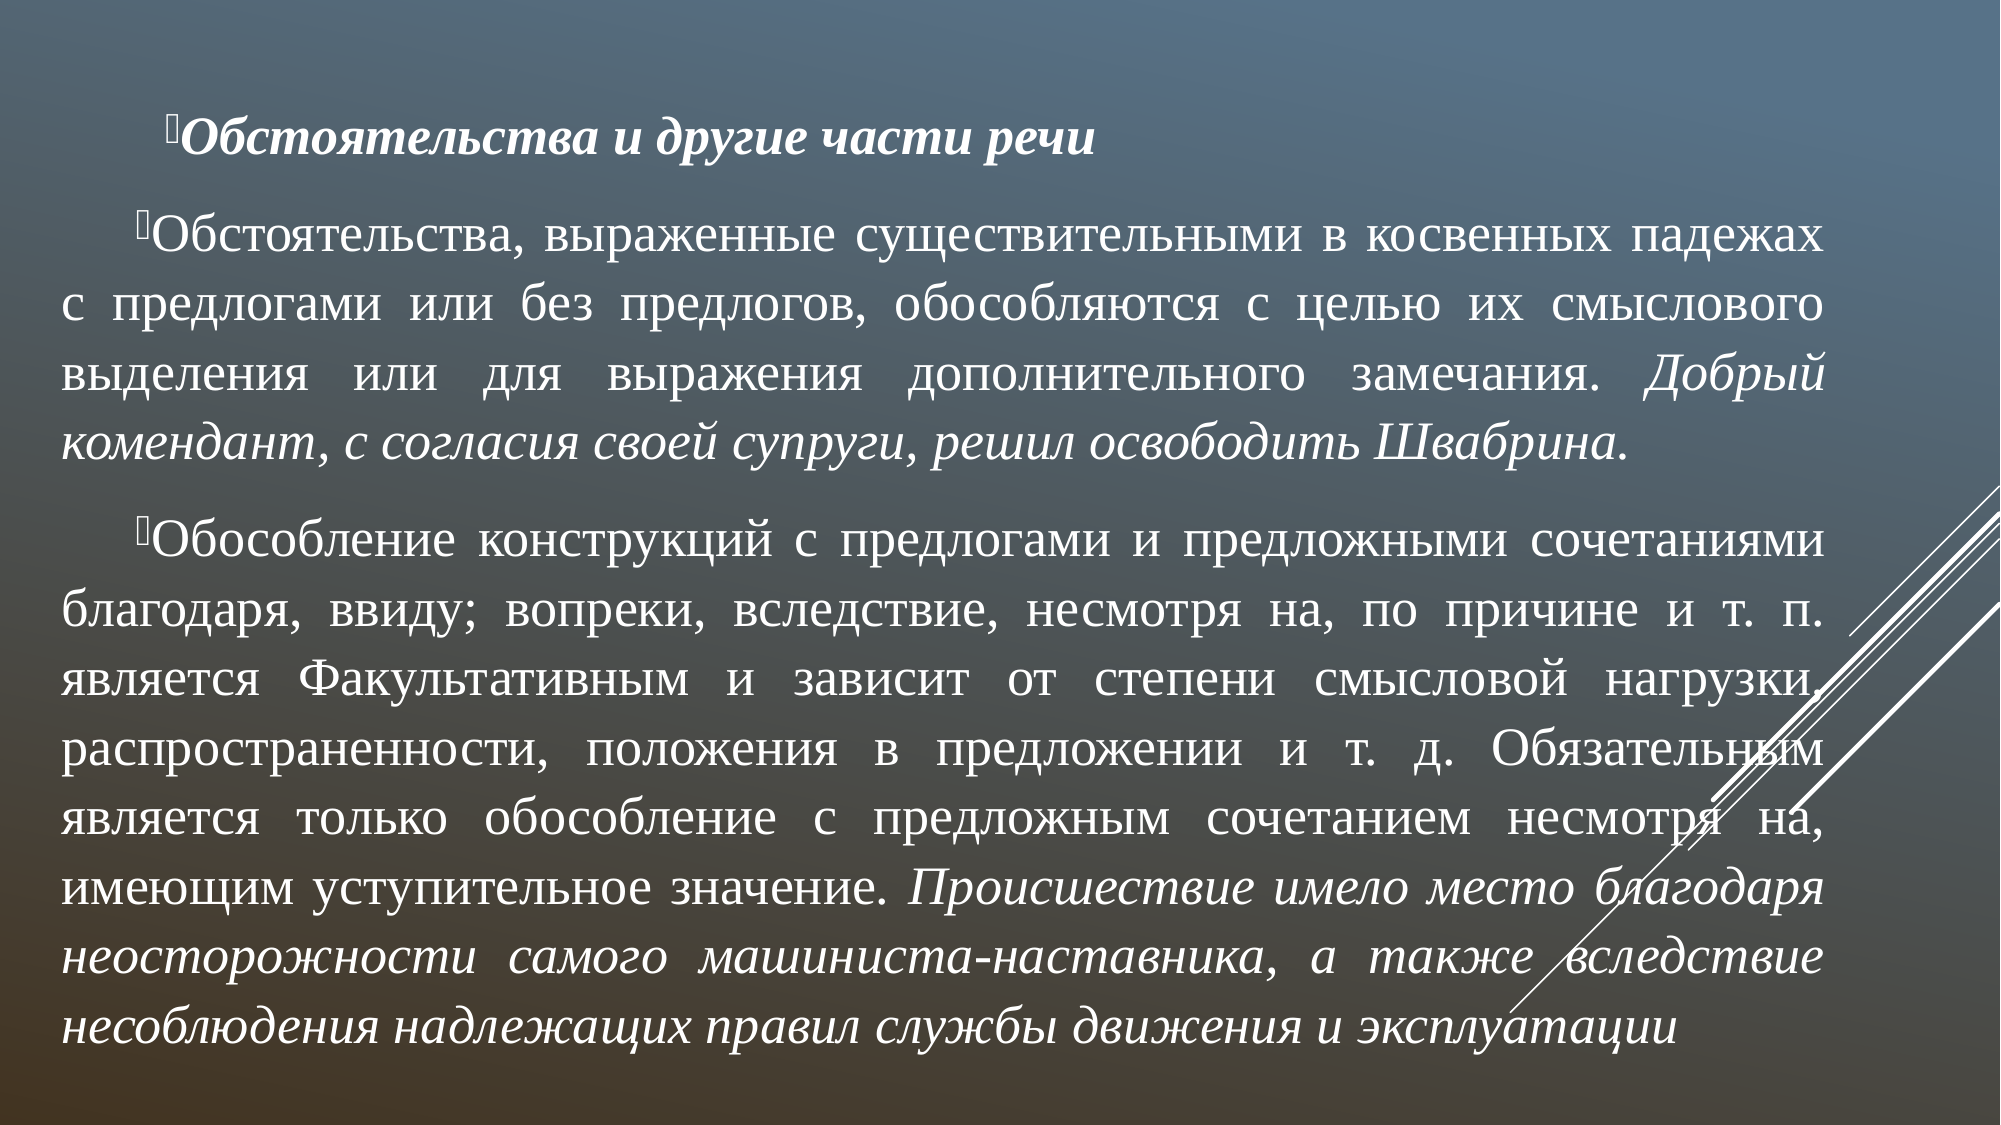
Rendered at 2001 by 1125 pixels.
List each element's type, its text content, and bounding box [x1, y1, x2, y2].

list Обстоятельства и другие части речи Обстоятельства, выраженные существительными в косвенных падежах с предлогами или без предлогов, обособляются с целью их смыслового выделения или для выражения дополнительного замечания. Добрый комендант, с согласия своей супруги, решил освободить Швабрина. Обособление конструкций с предлогами и предложными сочетаниями благодаря, ввиду; вопреки, вследствие, несмотря на, по причине и т. п. является Факультативным и зависит от степени смысловой нагрузки, распространенности, положения в предложении и т. д. Обязательным является только обособление с предложным сочетанием несмотря на, имеющим уступительное значение. Происшествие имело место благодаря неосторожности самого машиниста-наставника, а также вследствие несоблюдения надлежащих правил службы движения и эксплуатации [0, 50, 1843, 1100]
